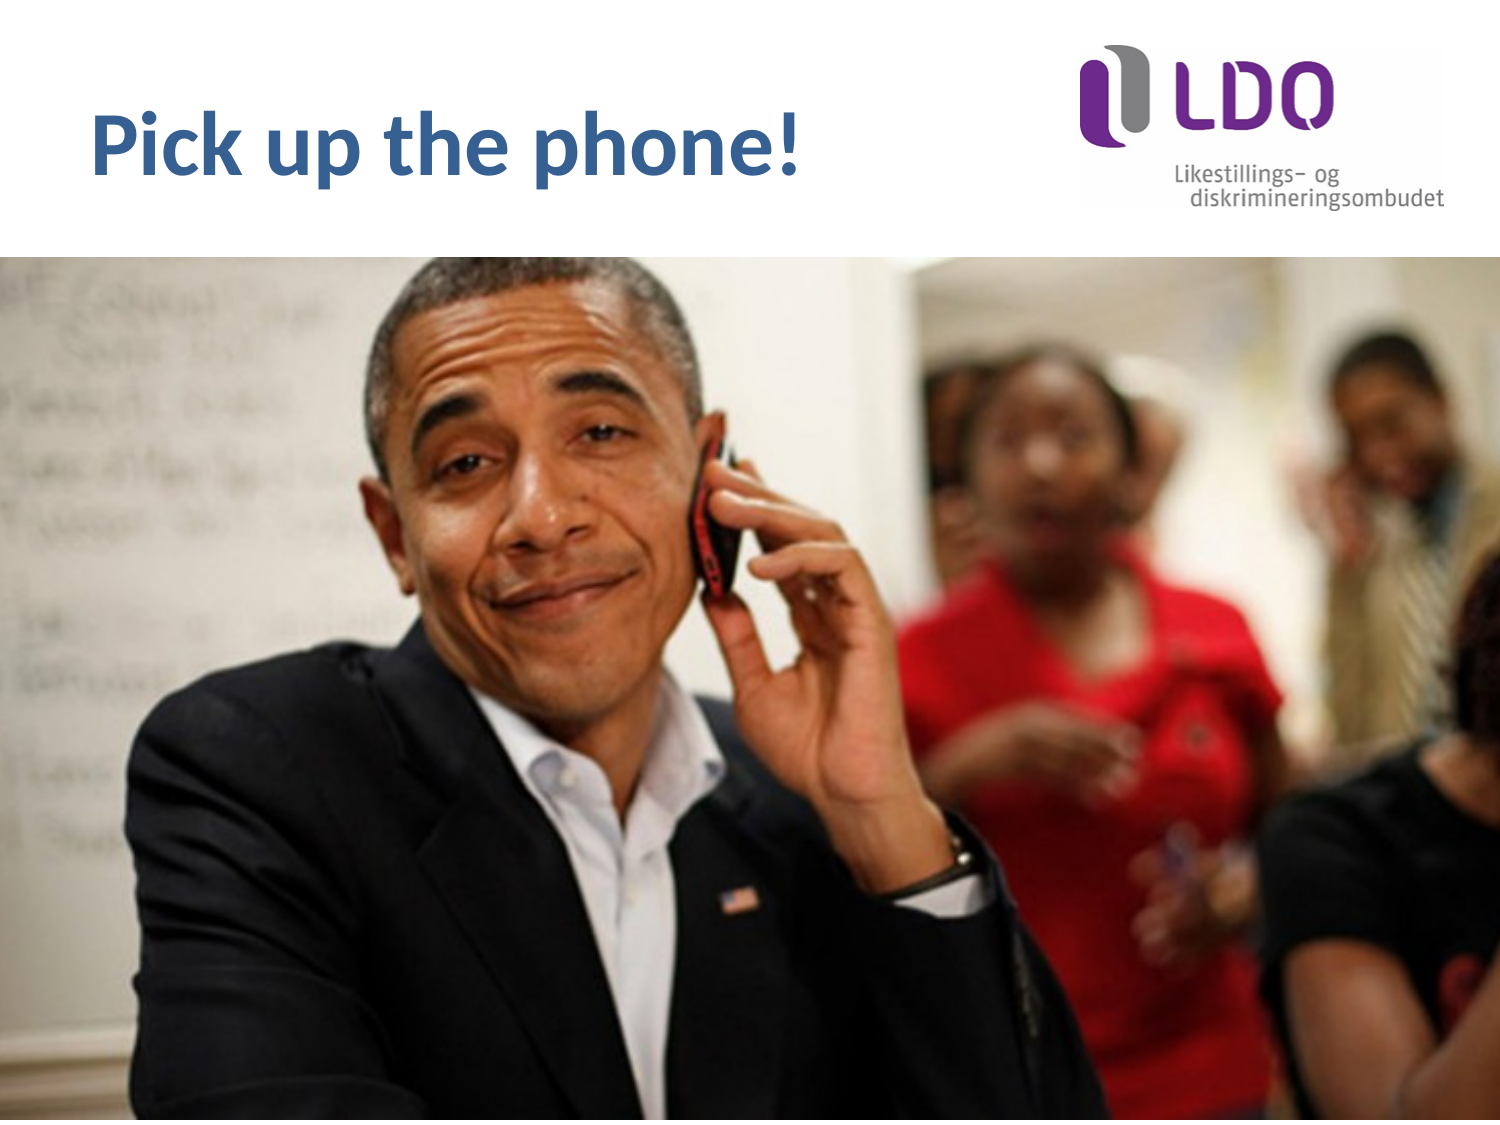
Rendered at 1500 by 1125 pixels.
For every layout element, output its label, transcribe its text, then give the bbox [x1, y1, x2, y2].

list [0, 257, 1500, 1121]
title Pick up the phone! [75, 45, 1425, 233]
picture [1080, 44, 1444, 212]
